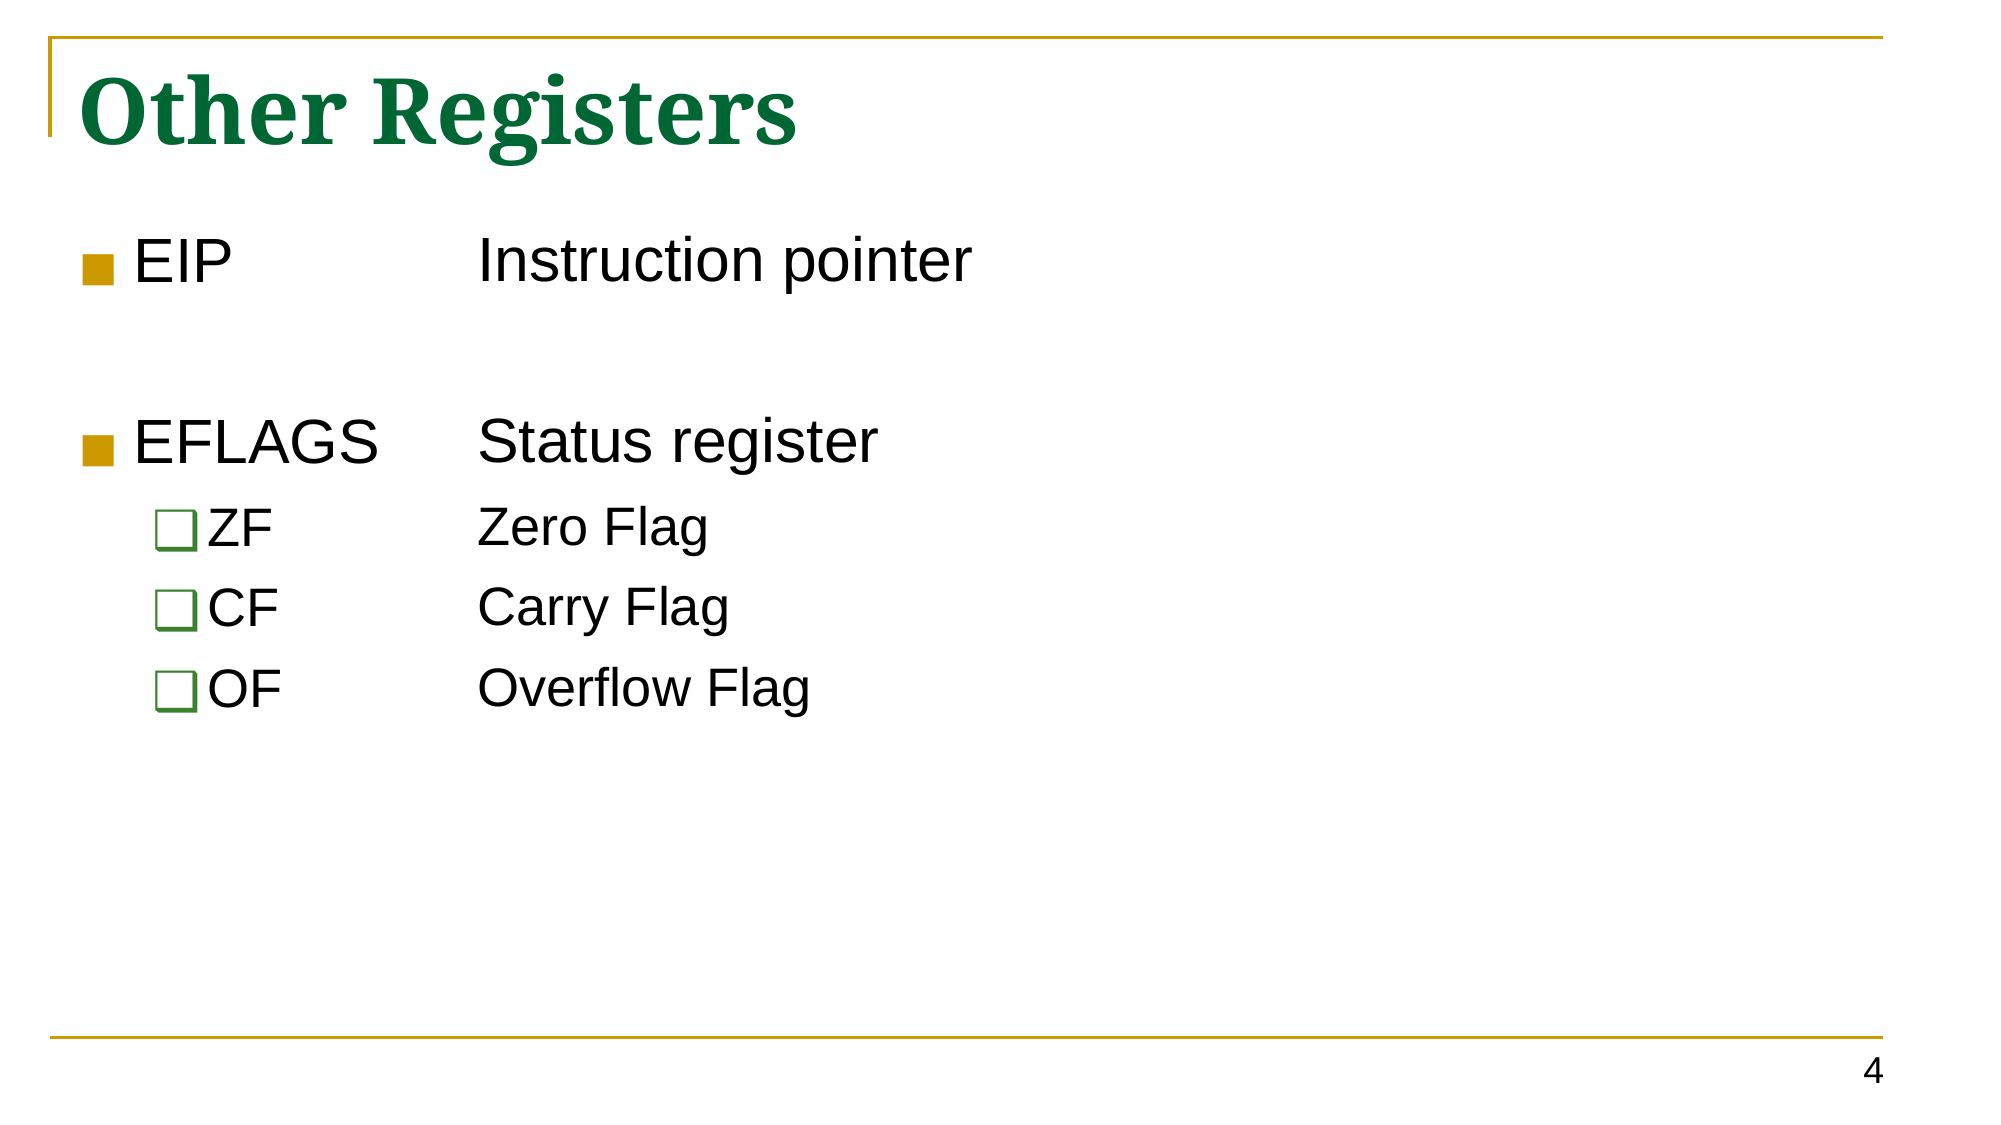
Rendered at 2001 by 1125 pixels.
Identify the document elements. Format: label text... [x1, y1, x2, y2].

title Other Registers [62, 45, 1899, 271]
list EIP EFLAGS ZF CF OF [62, 271, 425, 1005]
text_box Instruction pointer Status register Zero Flag Carry Flag Overflow Flag [462, 211, 1462, 1004]
